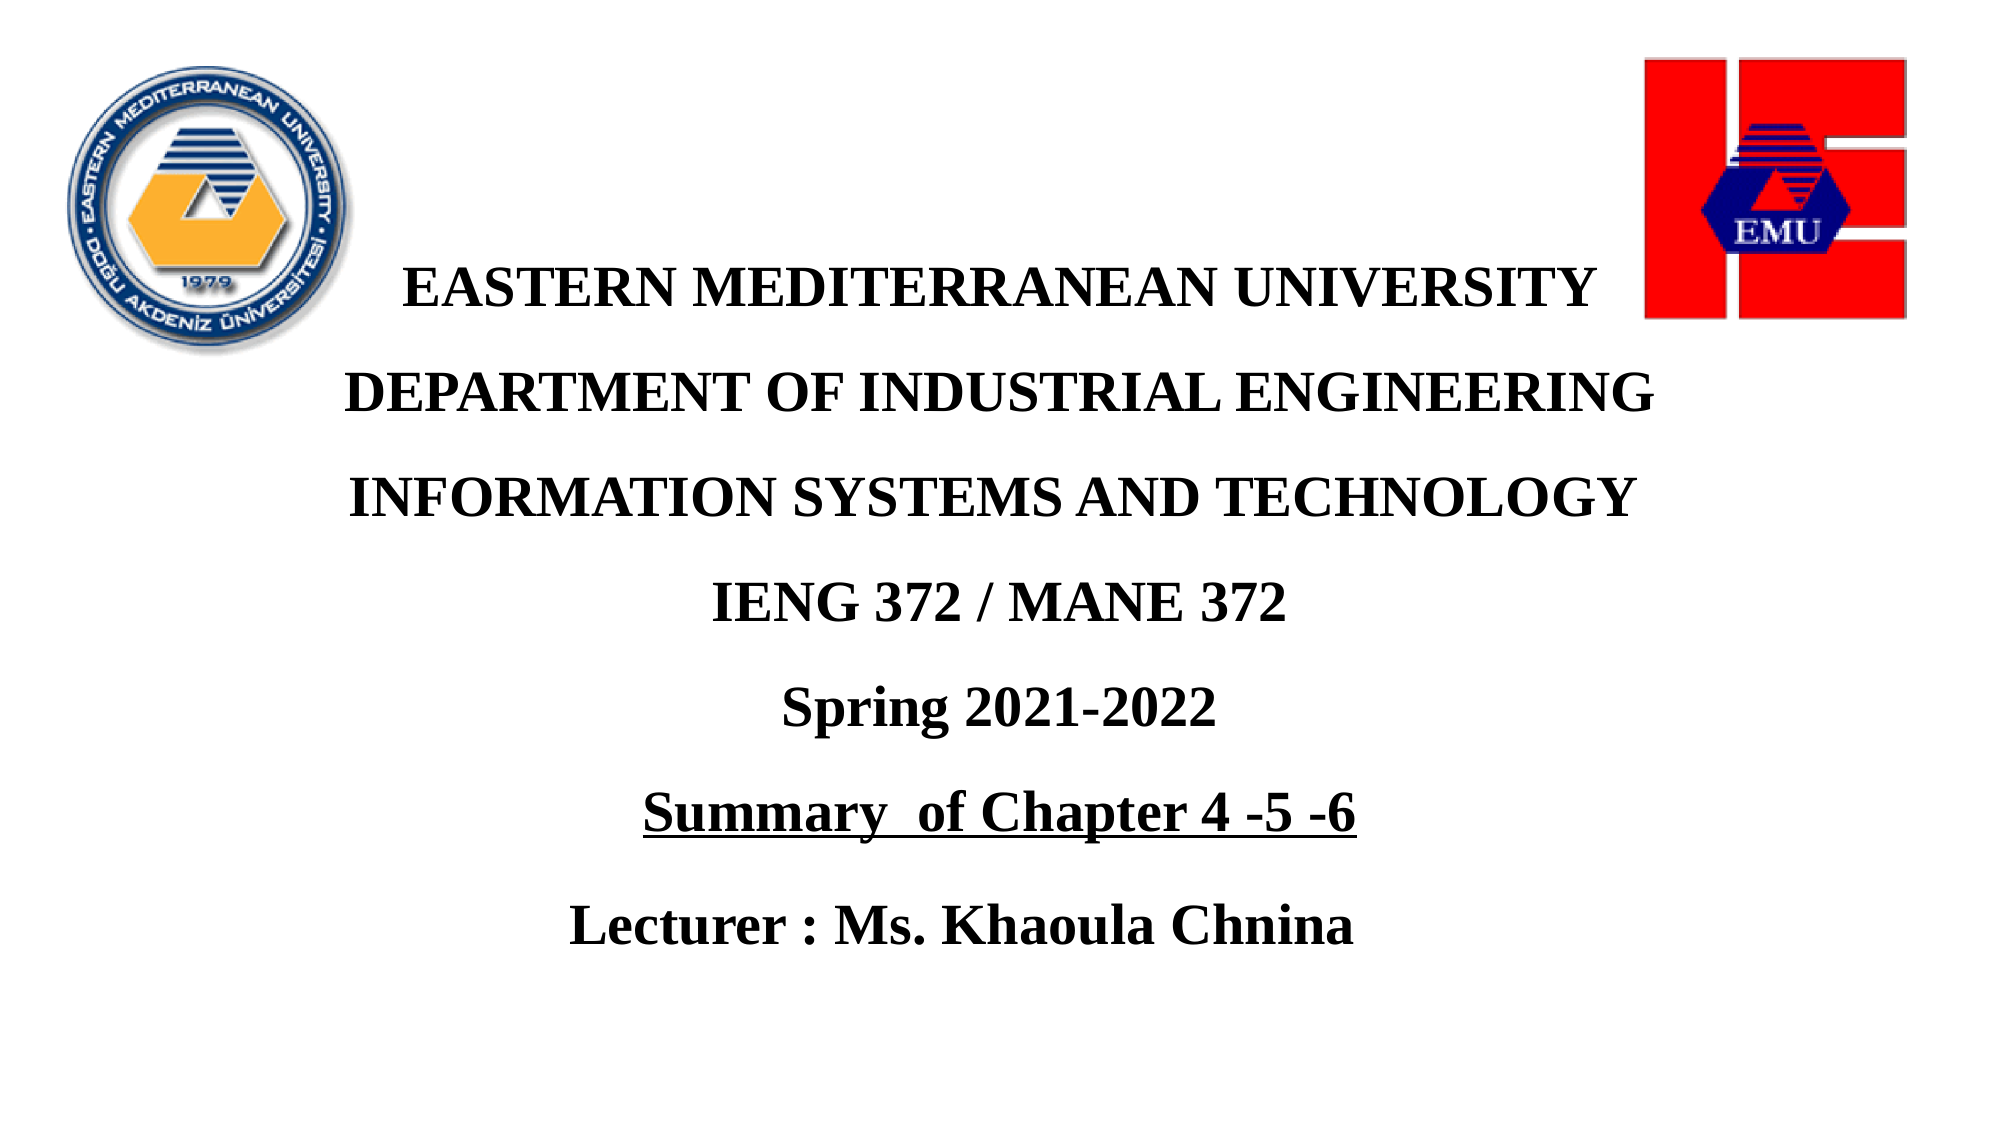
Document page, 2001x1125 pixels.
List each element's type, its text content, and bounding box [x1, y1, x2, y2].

picture [1633, 49, 1913, 331]
subtitle Lecturer : Ms. Khaoula Chnina [212, 886, 1713, 979]
picture [61, 56, 364, 371]
title EASTERN MEDITERRANEAN UNIVERSITY DEPARTMENT OF INDUSTRIAL ENGINEERING INFORMATION SYSTEMS AND TECHNOLOGY IENG 372 / MANE 372 Spring 2021-2022 Summary of Chapter 4 -5 -6 [249, 329, 1750, 851]
